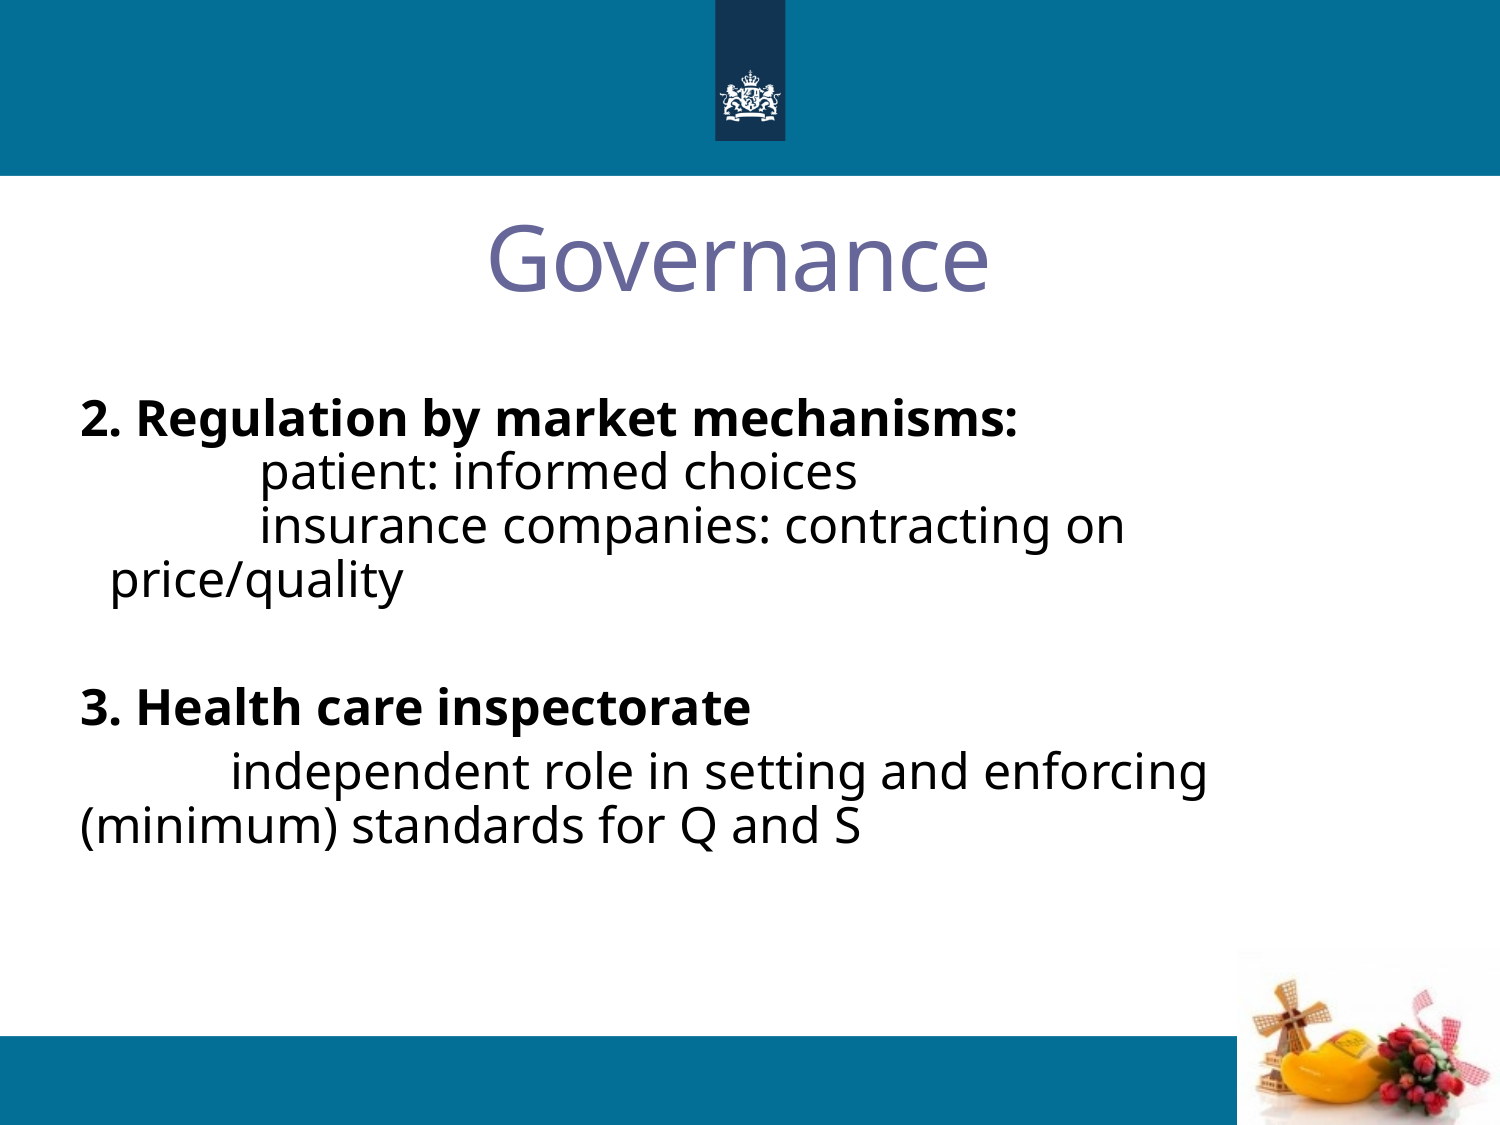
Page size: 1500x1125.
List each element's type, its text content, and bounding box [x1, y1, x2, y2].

list 2. Regulation by market mechanisms: patient: informed choices insurance companies: contracting on price/quality 3. Health care inspectorate independent role in setting and enforcing (minimum) standards for Q and S [64, 385, 1436, 1125]
picture [716, 0, 784, 140]
picture [1237, 948, 1500, 1125]
title Governance [76, 160, 1402, 349]
